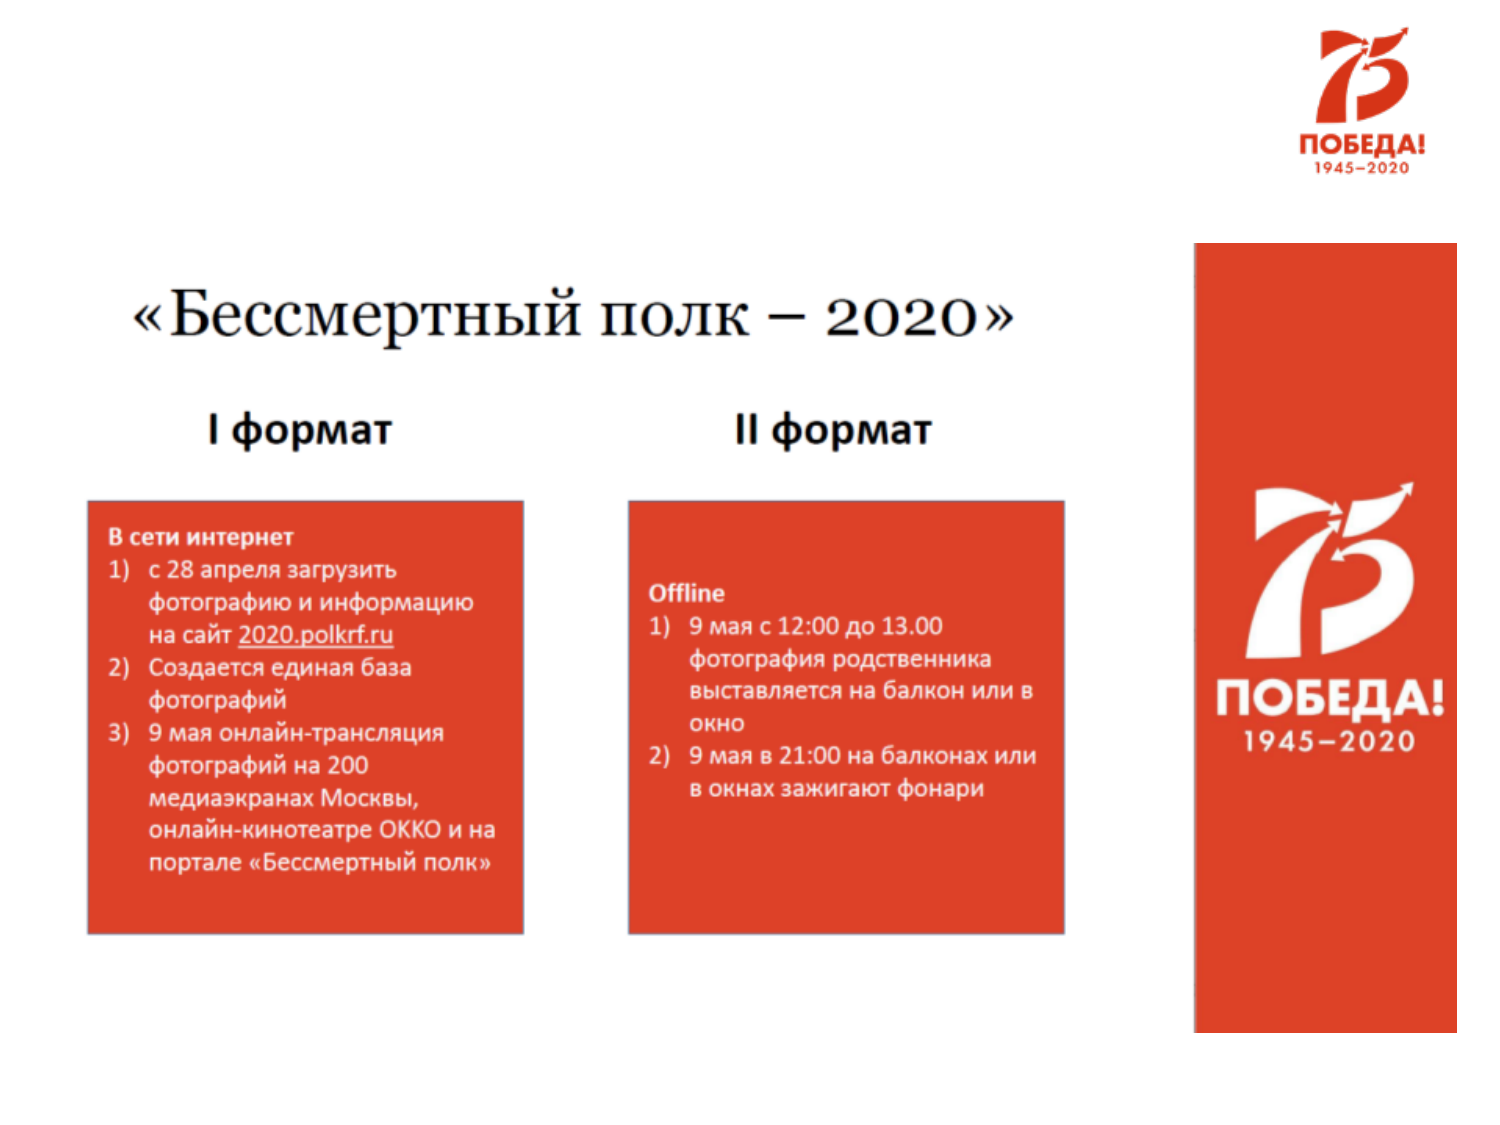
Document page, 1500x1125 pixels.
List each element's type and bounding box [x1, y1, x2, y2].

picture [43, 243, 1457, 1034]
picture [1218, 17, 1500, 187]
